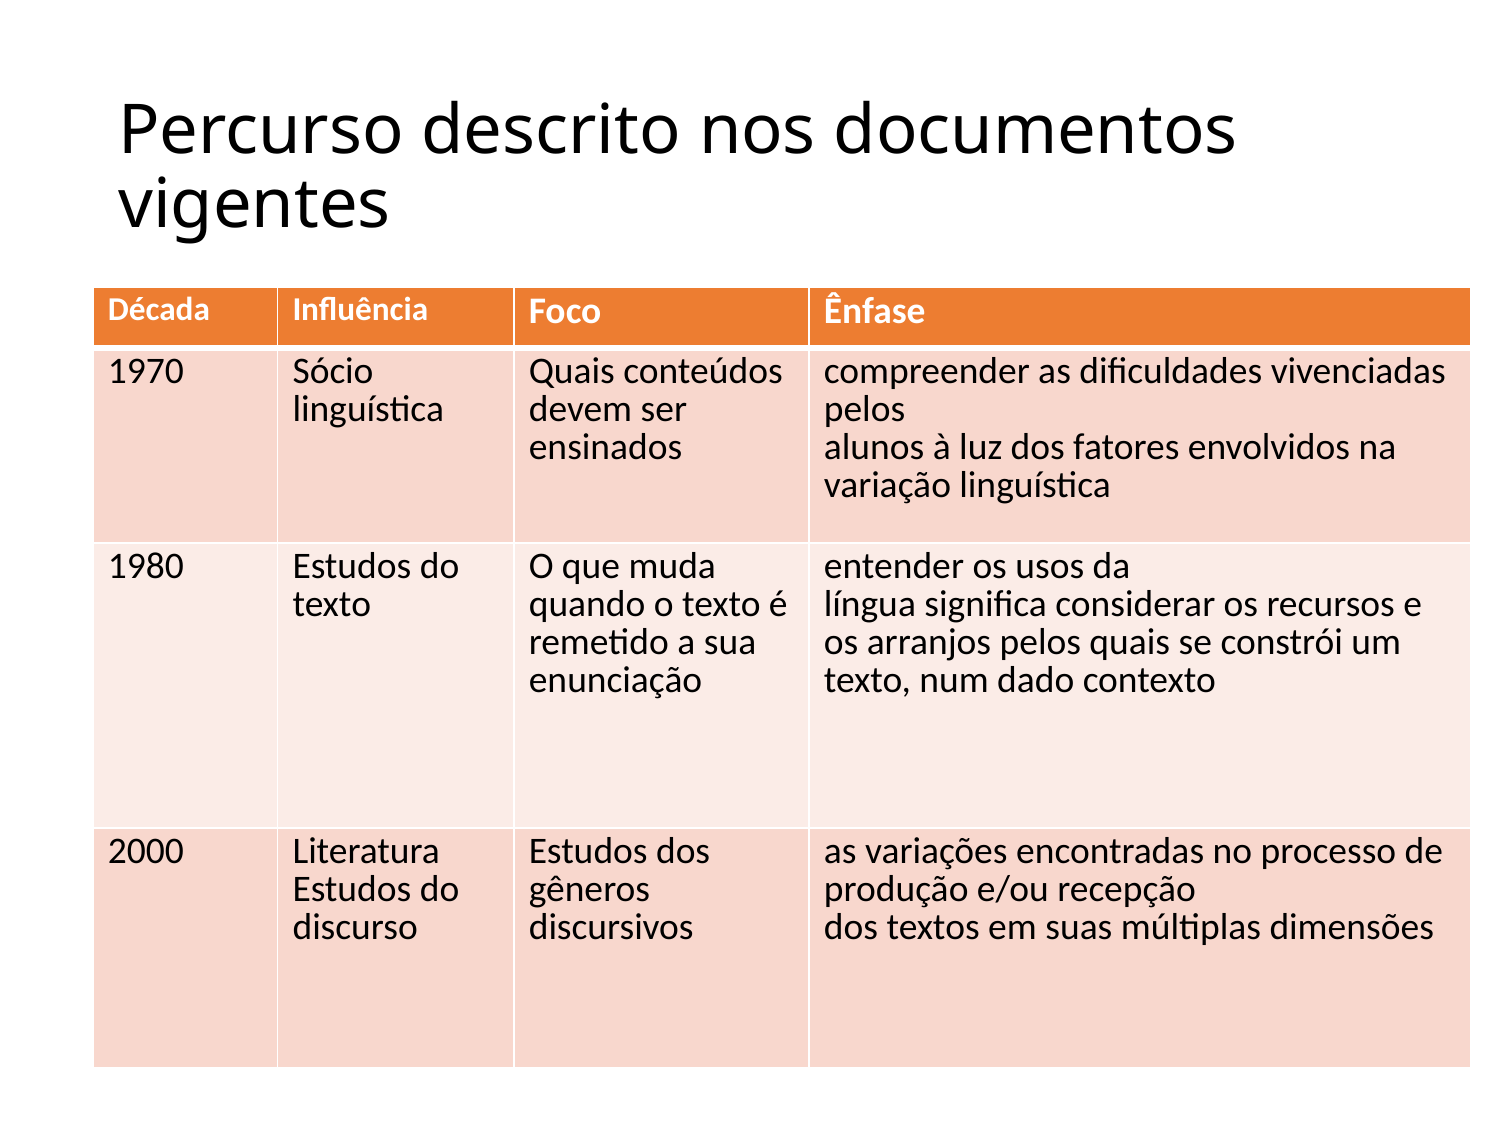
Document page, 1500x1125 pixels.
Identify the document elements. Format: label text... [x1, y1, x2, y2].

table_cell Estudos dos gêneros discursivos [515, 829, 808, 1067]
table_header Ênfase [810, 288, 1470, 345]
table_cell Sócio linguística [278, 351, 513, 542]
table_cell entender os usos da língua significa considerar os recursos e os arranjos pelos quais se constrói um texto, num dado contexto [810, 544, 1470, 827]
table_cell Literatura Estudos do discurso [278, 829, 513, 1067]
table_cell compreender as dificuldades vivenciadas pelos alunos à luz dos fatores envolvidos na variação linguística [810, 351, 1470, 542]
table_cell Quais conteúdos devem ser ensinados [515, 351, 808, 542]
table_cell Estudos do texto [278, 544, 513, 827]
table_cell as variações encontradas no processo de produção e/ou recepção dos textos em suas múltiplas dimensões [810, 829, 1470, 1067]
table_cell 1980 [94, 544, 277, 827]
table_cell 2000 [94, 829, 277, 1067]
table_header Foco [515, 288, 808, 345]
table_cell O que muda quando o texto é remetido a sua enunciação [515, 544, 808, 827]
table_header Década [94, 288, 277, 345]
title Percurso descrito nos documentos vigentes [103, 59, 1397, 278]
table_header Influência [278, 288, 513, 345]
table_cell 1970 [94, 351, 277, 542]
